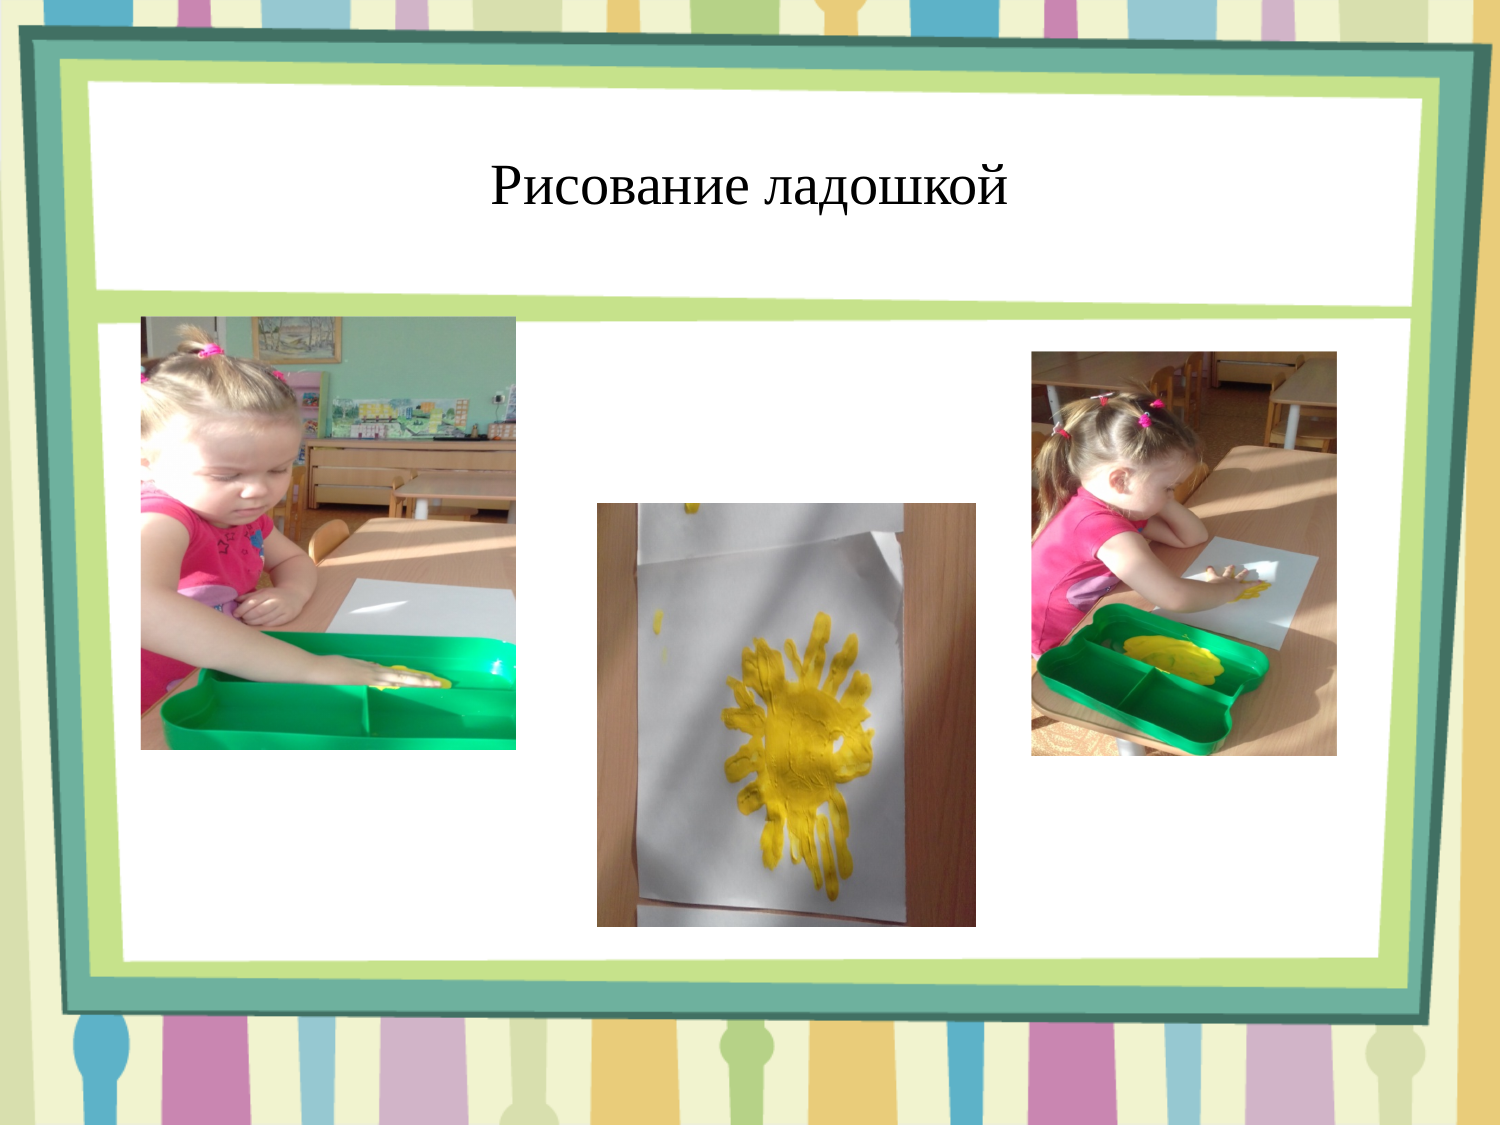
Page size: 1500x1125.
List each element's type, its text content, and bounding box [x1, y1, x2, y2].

title Рисование ладошкой [75, 87, 1425, 275]
picture [0, 0, 1500, 1125]
